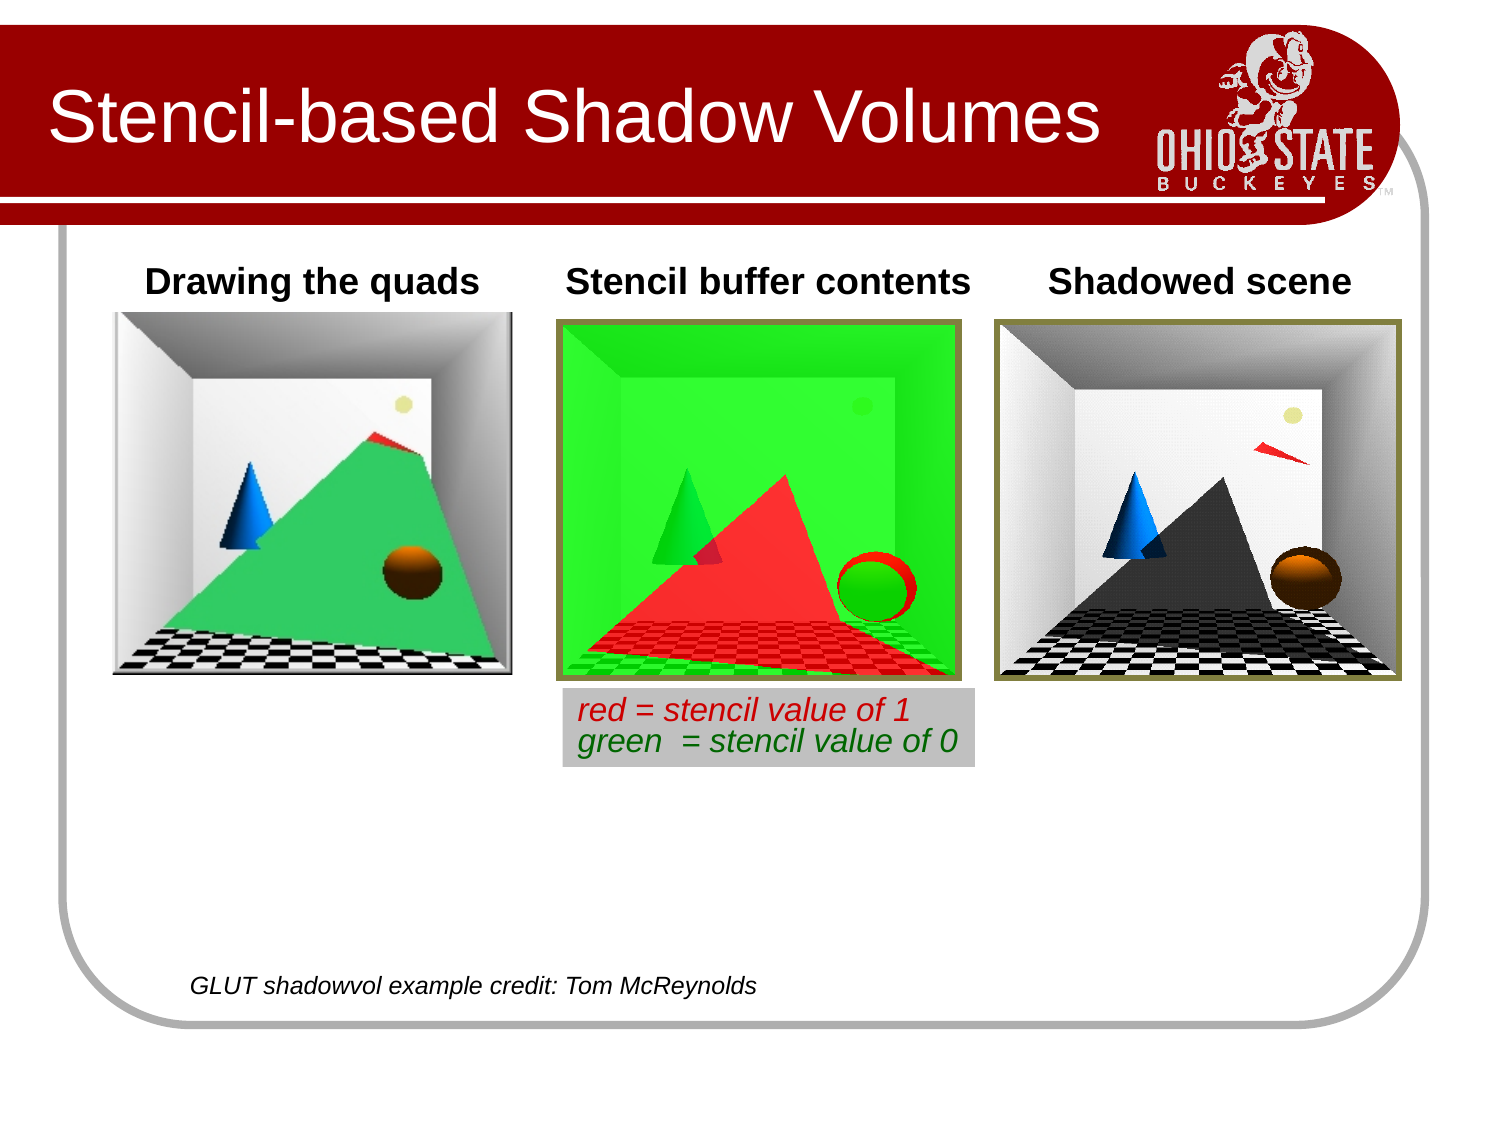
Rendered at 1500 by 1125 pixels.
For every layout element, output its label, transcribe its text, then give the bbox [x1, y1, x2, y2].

text_box Shadowed scene [1012, 249, 1388, 310]
picture [999, 324, 1397, 676]
text_box GLUT shadowvol example credit: Tom McReynolds [174, 962, 1157, 1008]
text_box Stencil buffer contents [537, 249, 1000, 310]
picture [112, 312, 513, 676]
text_box red = stencil value of 1 green = stencil value of 0 [562, 688, 975, 767]
text_box Drawing the quads [99, 249, 525, 310]
picture [562, 324, 956, 676]
title Stencil-based Shadow Volumes [31, 37, 1201, 188]
